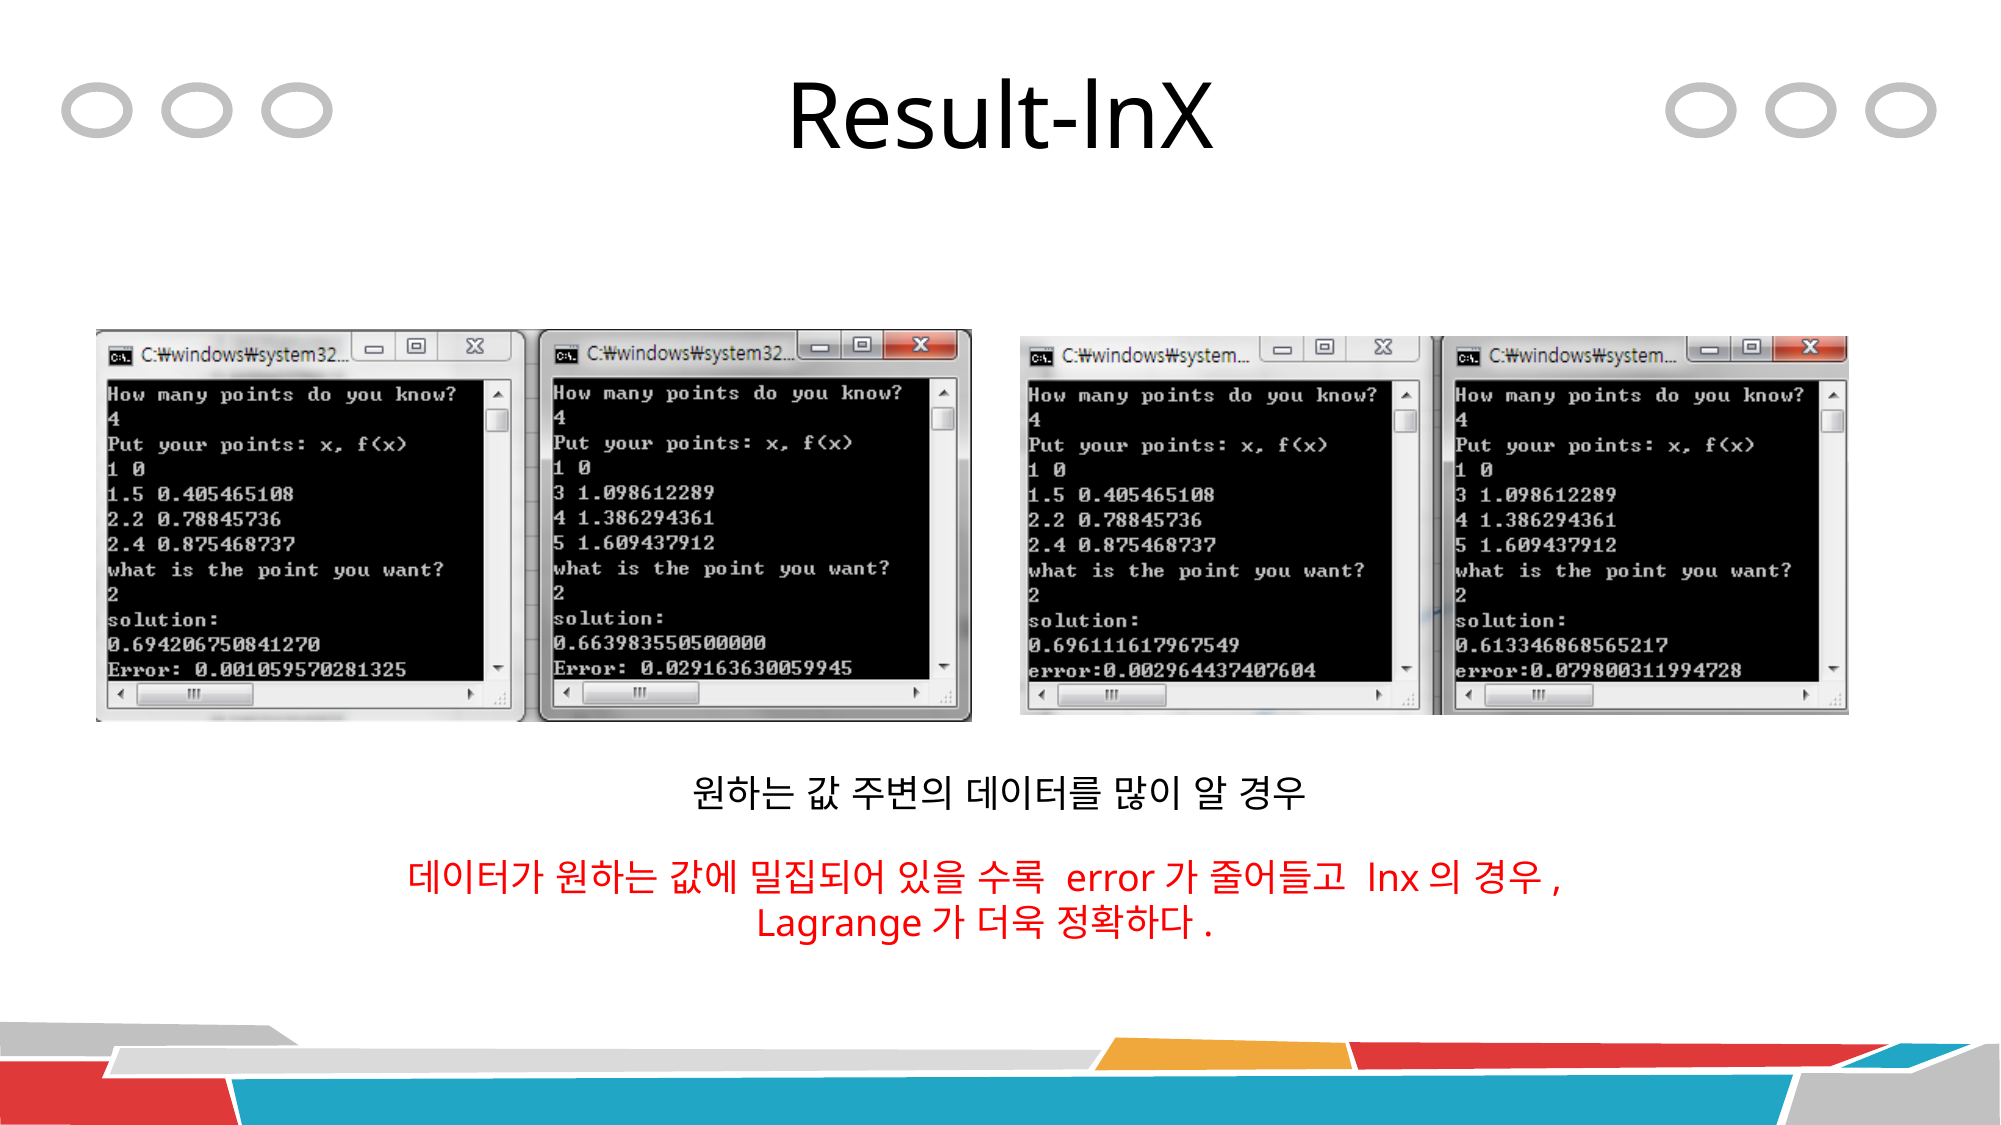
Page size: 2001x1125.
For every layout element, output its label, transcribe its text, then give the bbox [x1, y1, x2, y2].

picture [1020, 336, 1849, 716]
title Result-lnX [350, 18, 1650, 206]
text_box 원하는 값 주변의 데이터를 많이 알 경우 [628, 762, 1371, 823]
text_box 데이터가 원하는 값에 밀집되어 있을 수록 error가 줄어들고 lnx의 경우, Lagrange가 더욱 정확하다. [380, 846, 1589, 951]
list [96, 328, 972, 722]
